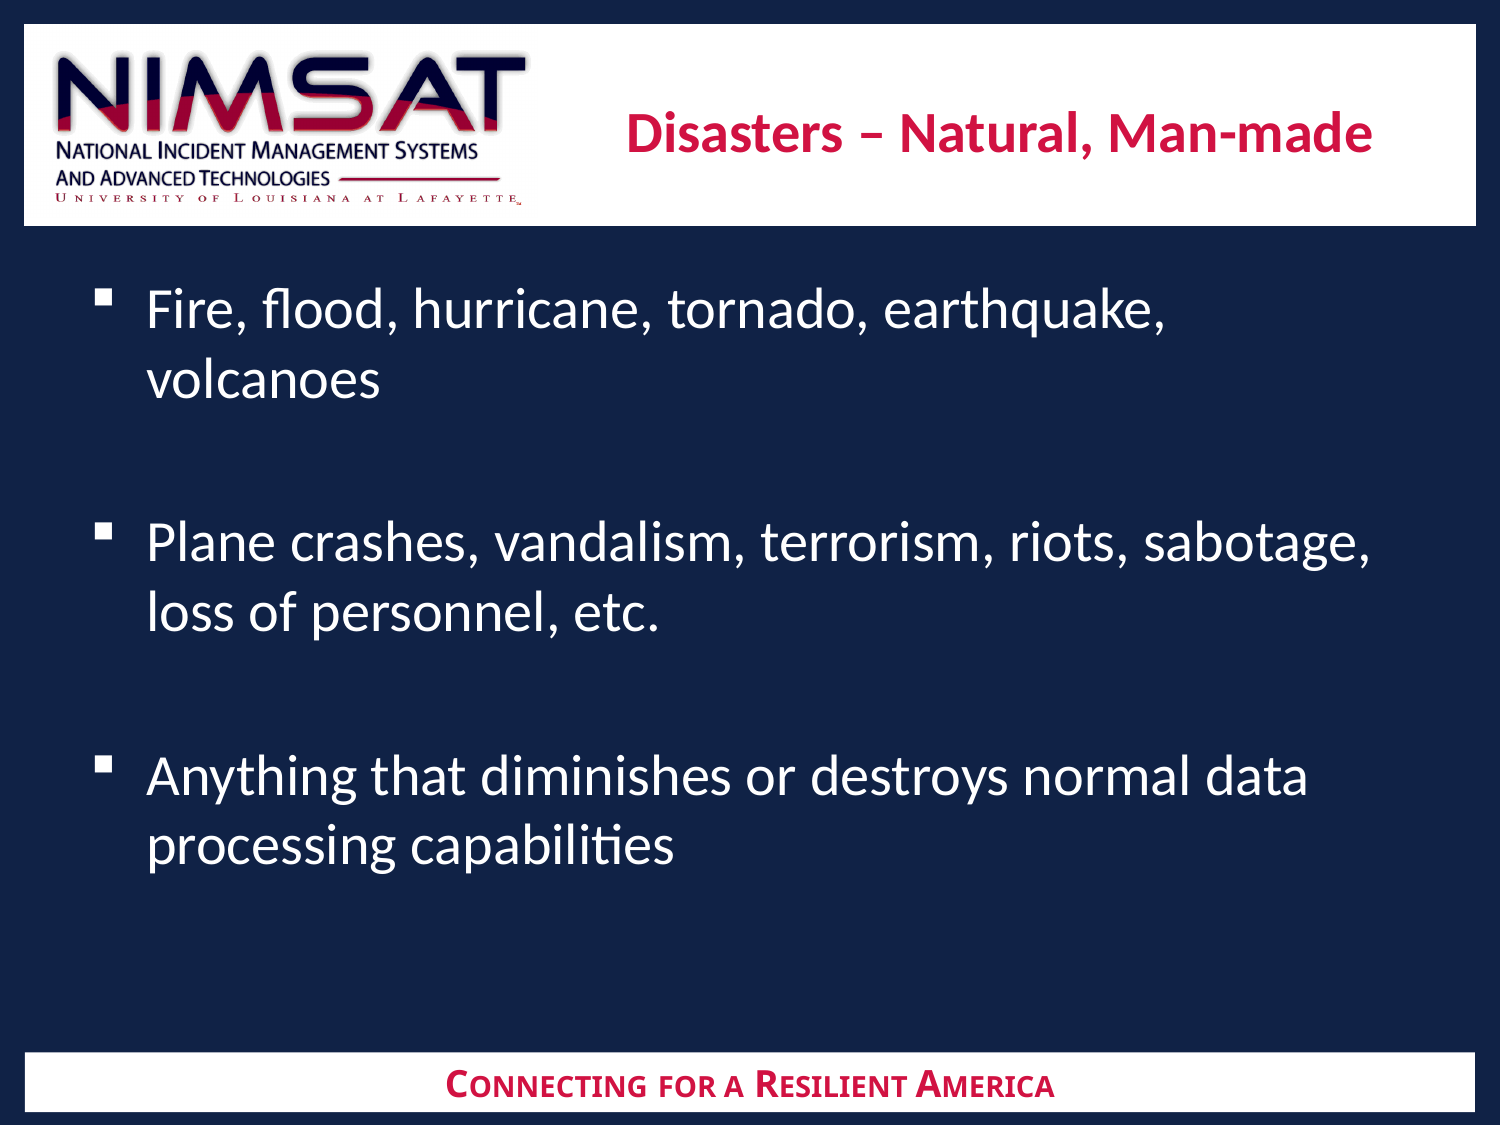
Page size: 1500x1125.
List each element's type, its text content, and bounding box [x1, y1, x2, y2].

title Disasters – Natural, Man-made [574, 44, 1426, 213]
picture [24, 24, 538, 218]
list Fire, flood, hurricane, tornado, earthquake, volcanoes Plane crashes, vandalism, terrorism, riots, sabotage, loss of personnel, etc. Anything that diminishes or destroys normal data processing capabilities [74, 262, 1426, 1006]
